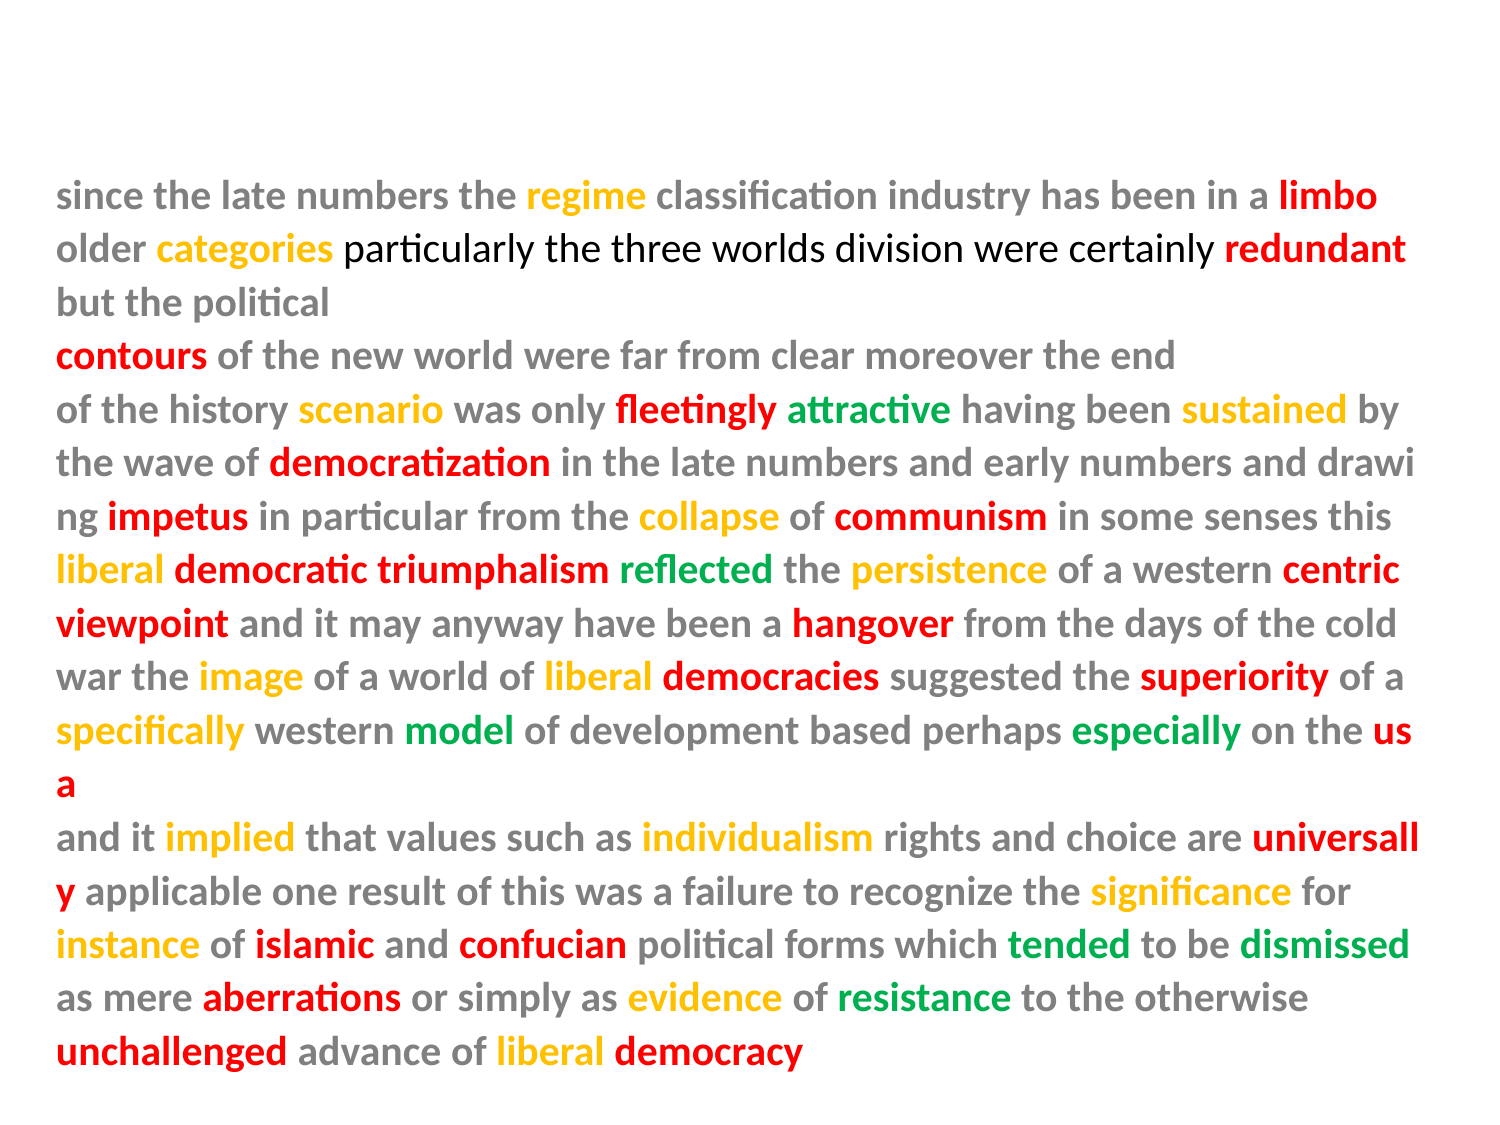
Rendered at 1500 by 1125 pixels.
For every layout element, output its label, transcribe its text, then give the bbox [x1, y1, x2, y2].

text_box since the late numbers the regime classification industry has been in a limbo older categories particularly the three worlds division were certainly redundant but the political contours of the new world were far from clear moreover the end of the history scenario was only fleetingly attractive having been sustained by the wave of democratization in the late numbers and early numbers and drawing impetus in particular from the collapse of communism in some senses this liberal democratic triumphalism reflected the persistence of a western centric viewpoint and it may anyway have been a hangover from the days of the cold war the image of a world of liberal democracies suggested the superiority of a specifically western model of development based perhaps especially on the usa and it implied that values such as individualism rights and choice are universally applicable one result of this was a failure to recognize the significance for instance of islamic and confucian political forms which tended to be dismissed as mere aberrations or simply as evidence of resistance to the otherwise unchallenged advance of liberal democracy [41, 90, 1447, 1082]
